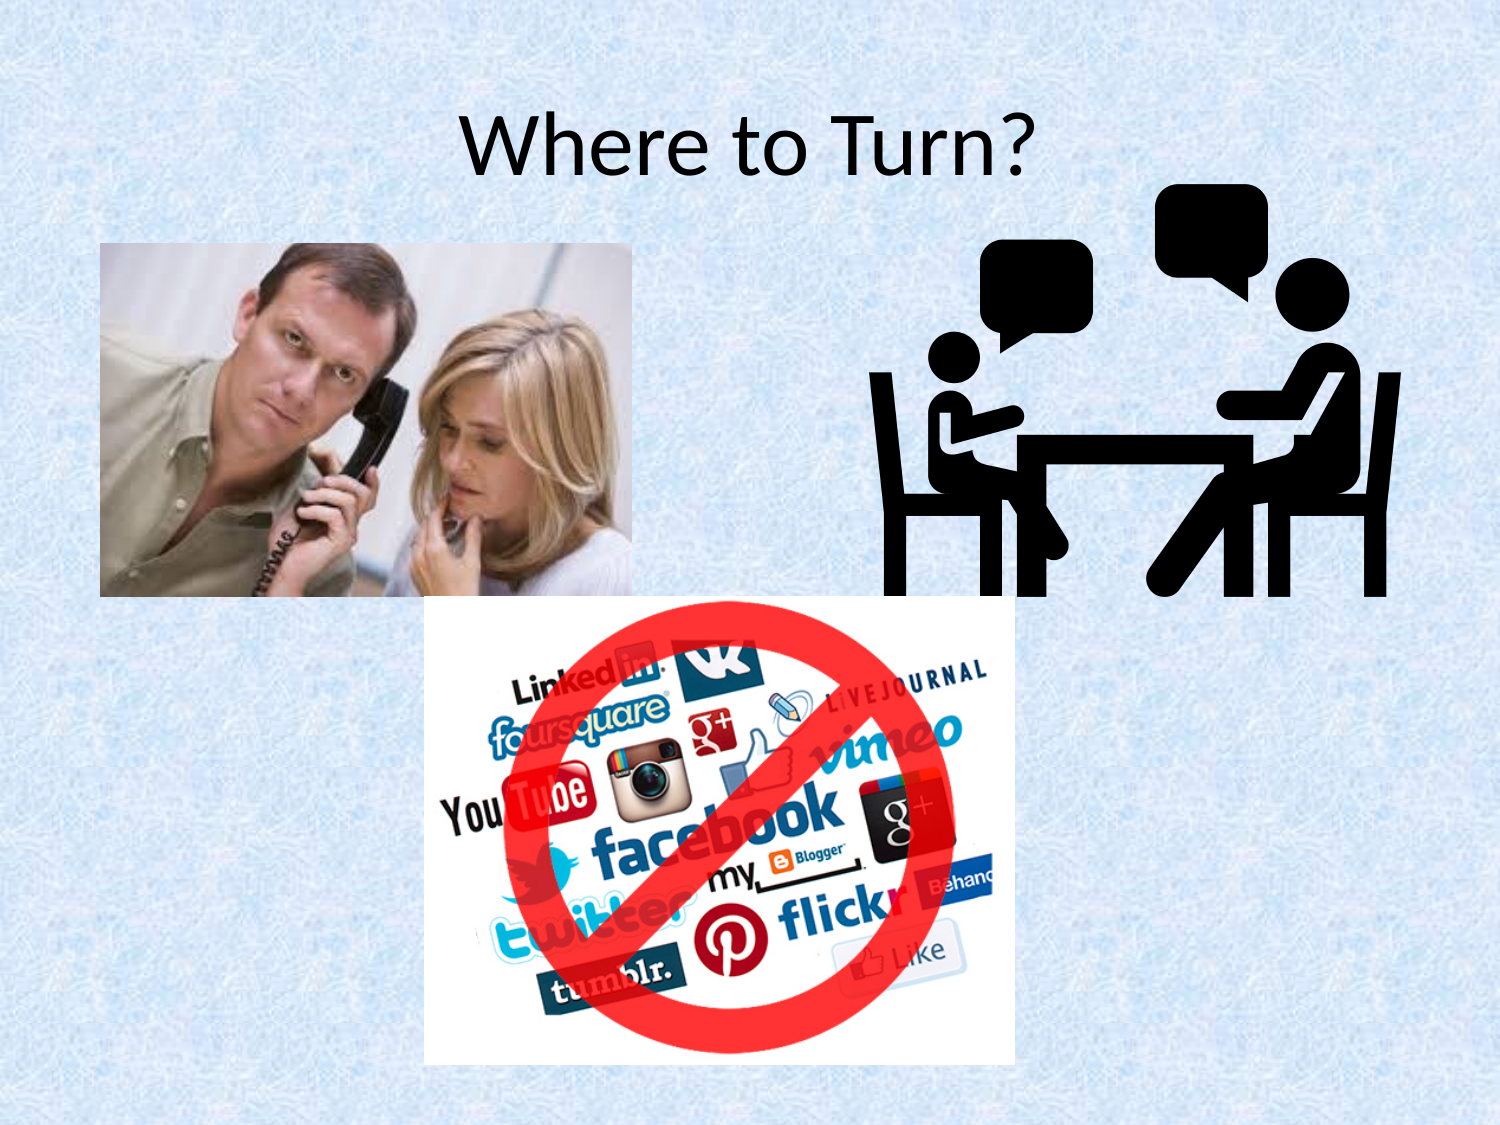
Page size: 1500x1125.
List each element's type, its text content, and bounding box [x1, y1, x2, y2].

title Where to Turn? [75, 45, 1425, 233]
picture [0, 0, 1500, 1125]
